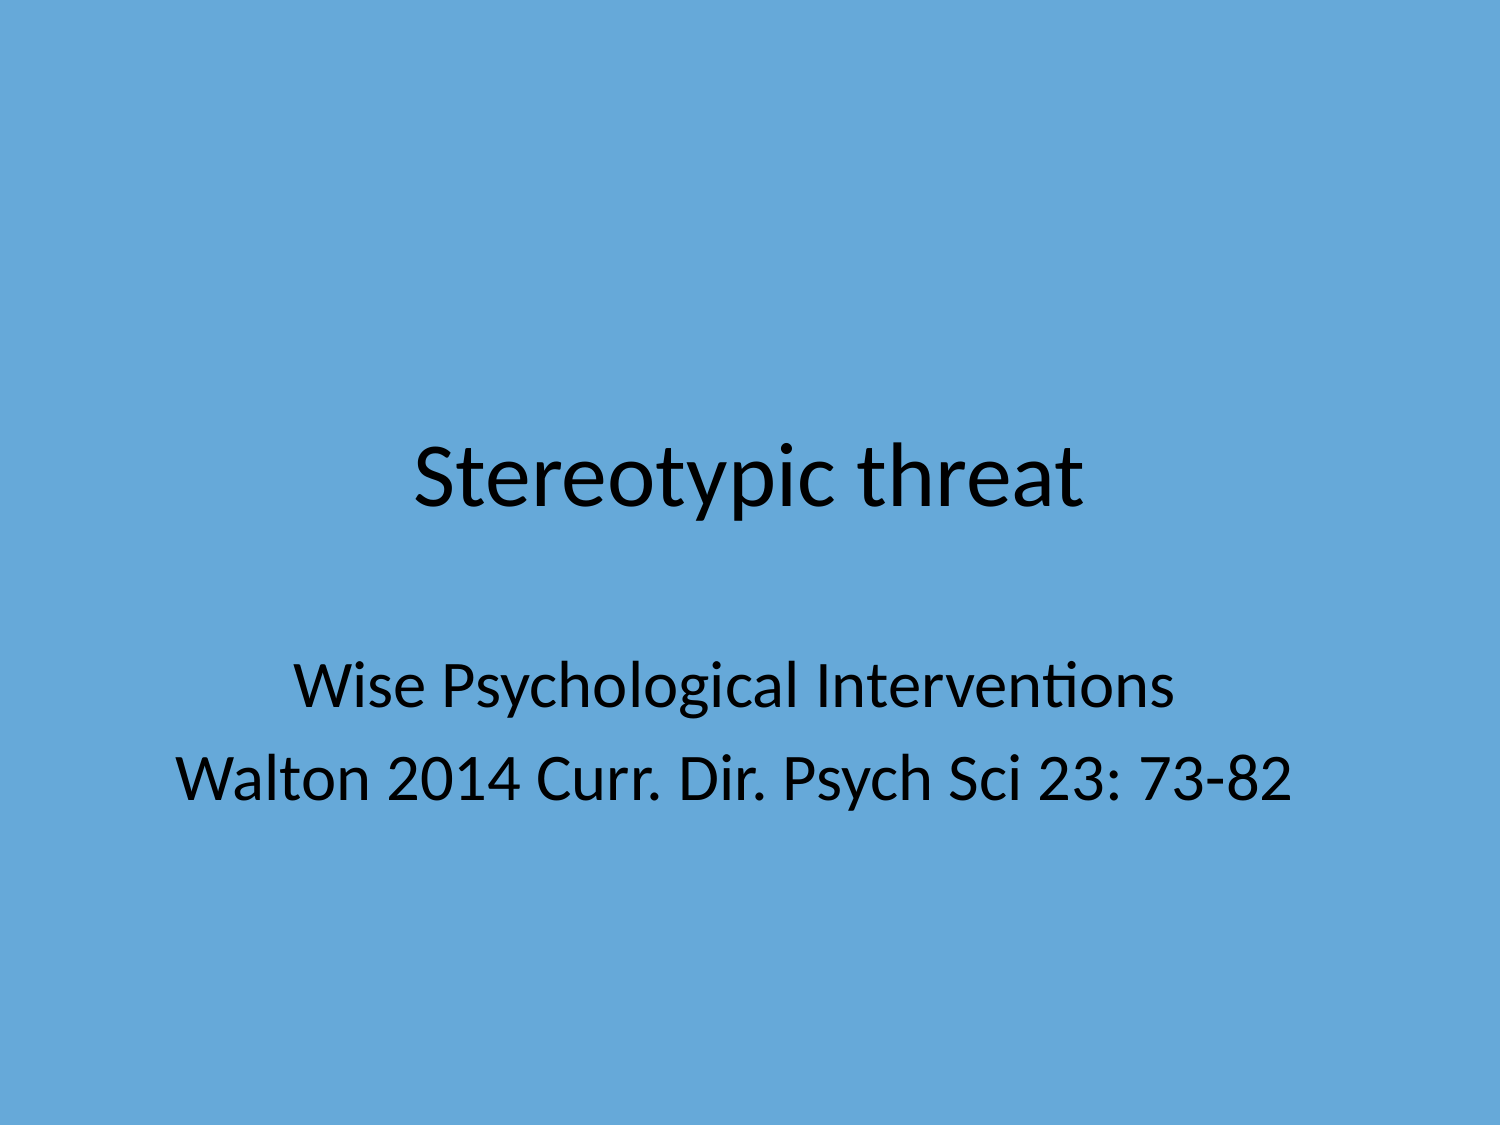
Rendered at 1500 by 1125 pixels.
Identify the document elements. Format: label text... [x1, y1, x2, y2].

title Stereotypic threat [112, 349, 1388, 591]
subtitle Wise Psychological Interventions Walton 2014 Curr. Dir. Psych Sci 23: 73-82 [147, 633, 1323, 921]
